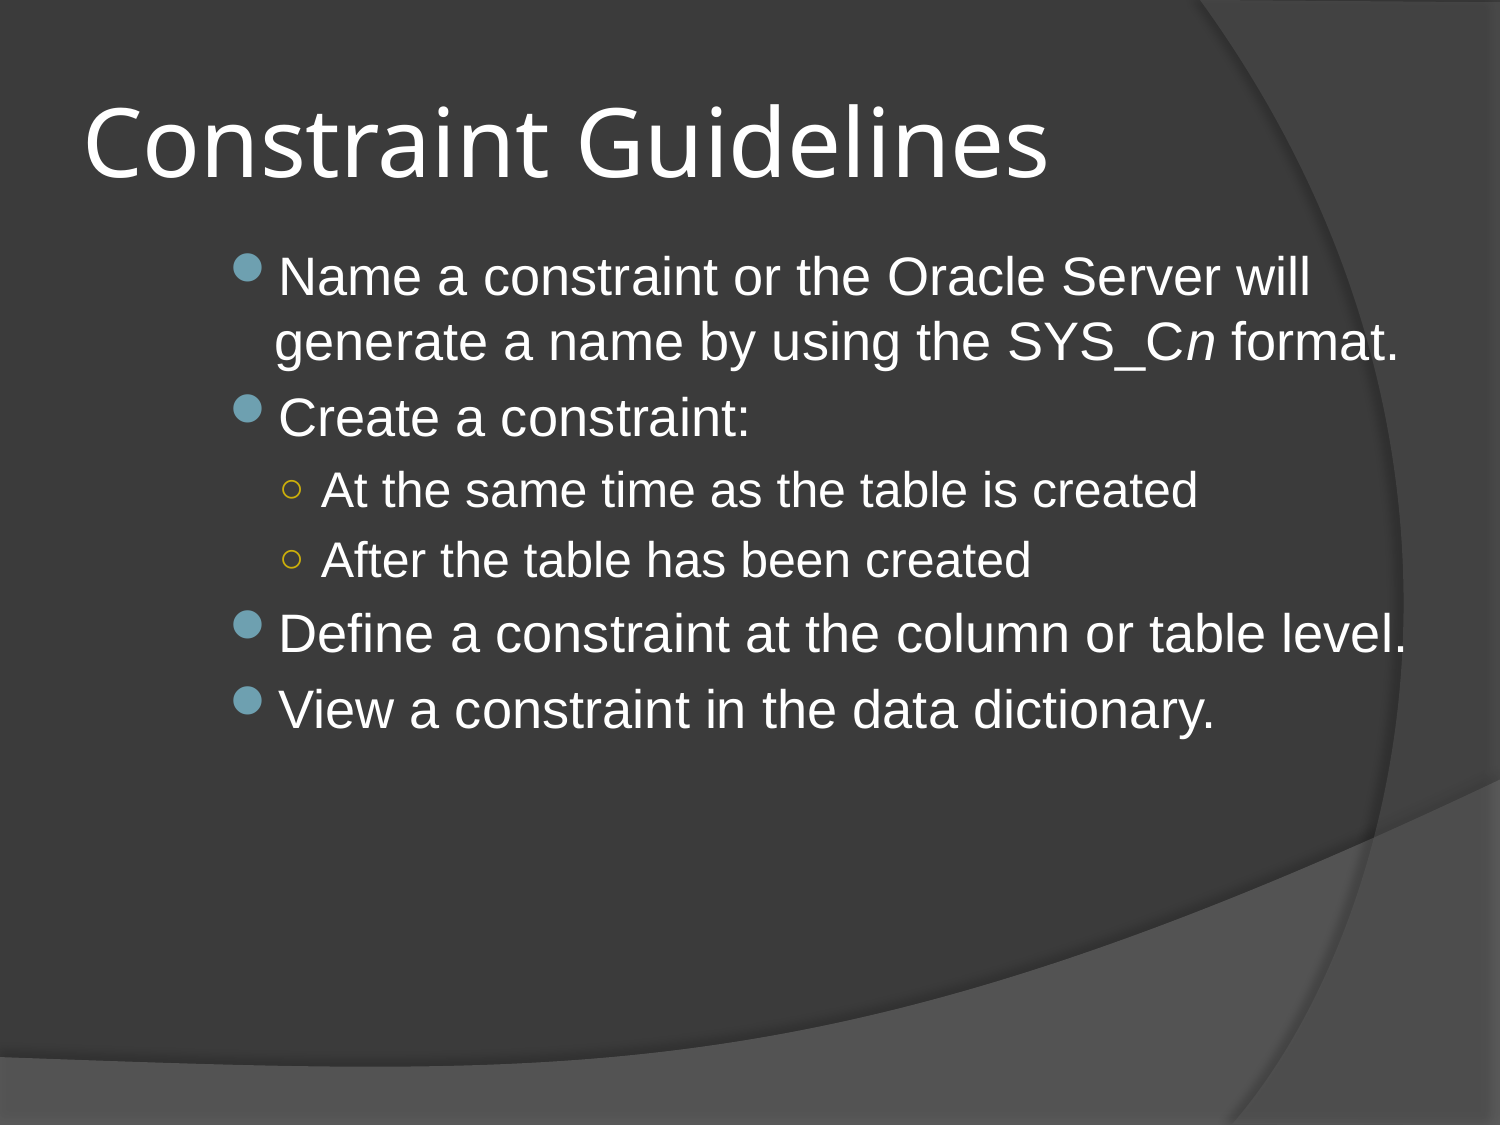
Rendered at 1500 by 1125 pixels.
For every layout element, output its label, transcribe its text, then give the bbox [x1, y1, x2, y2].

list Name a constraint or the Oracle Server will generate a name by using the SYS_Cn format. Create a constraint: At the same time as the table is created After the table has been created Define a constraint at the column or table level. View a constraint in the data dictionary. [141, 234, 1425, 972]
title Constraint Guidelines [75, 45, 1300, 233]
